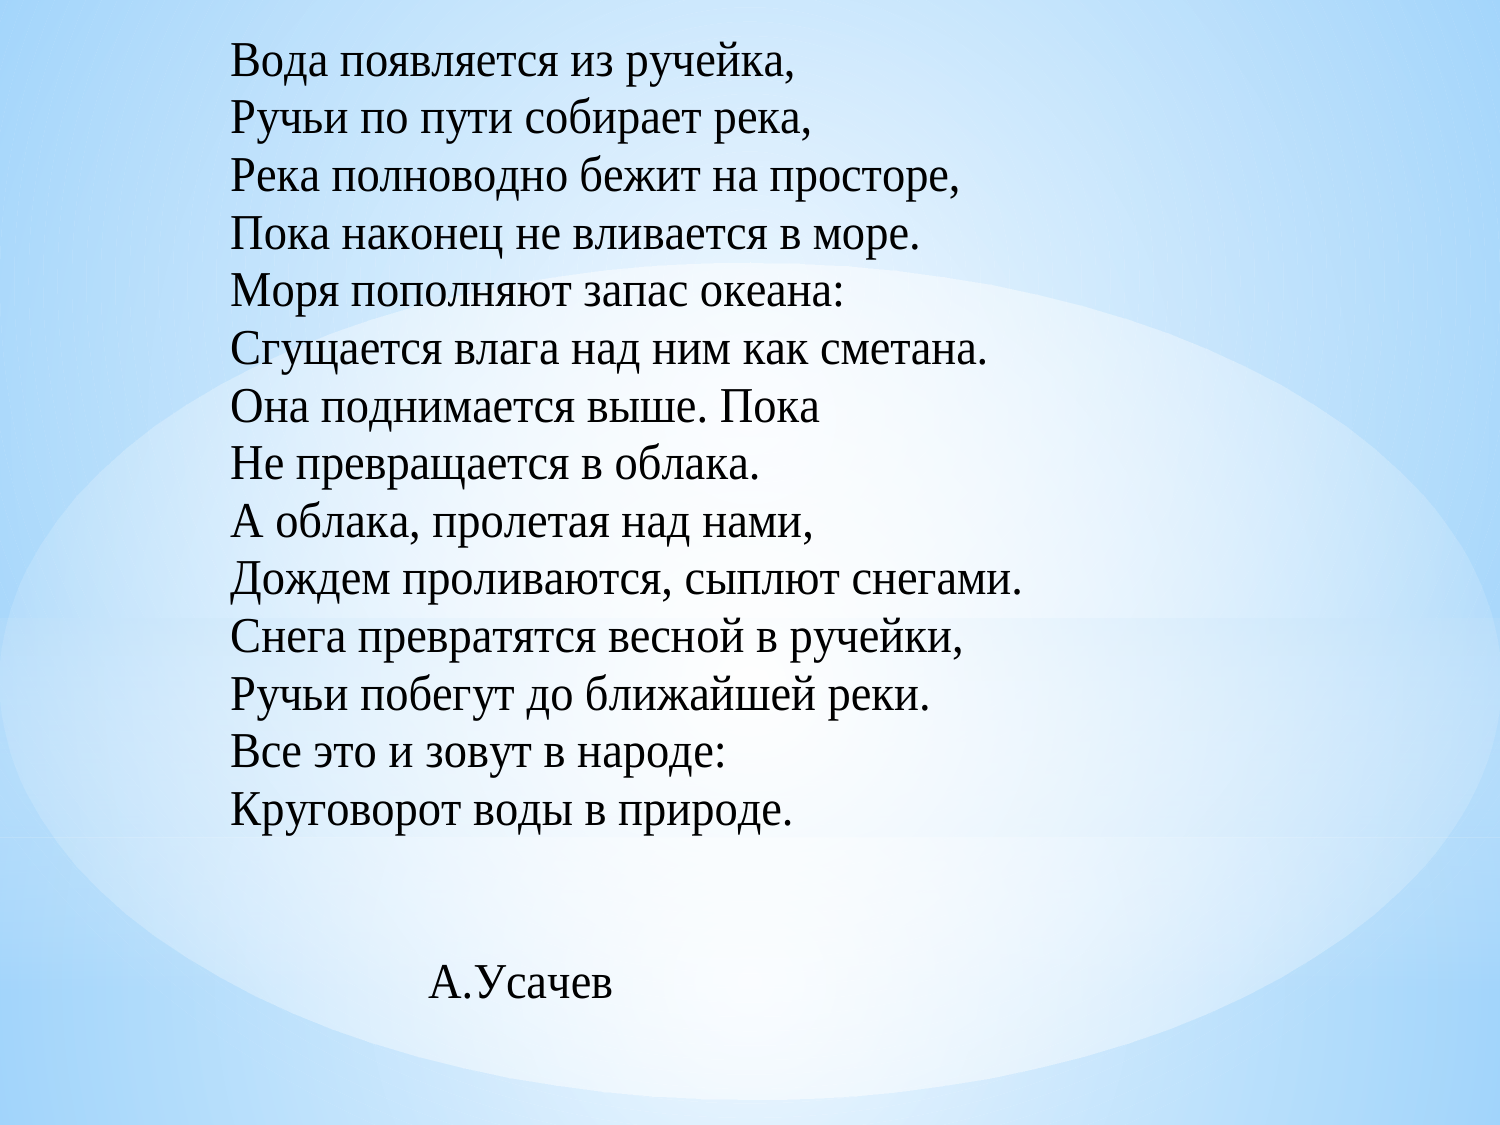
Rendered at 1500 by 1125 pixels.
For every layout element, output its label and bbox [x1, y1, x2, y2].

list [229, 30, 1500, 1071]
